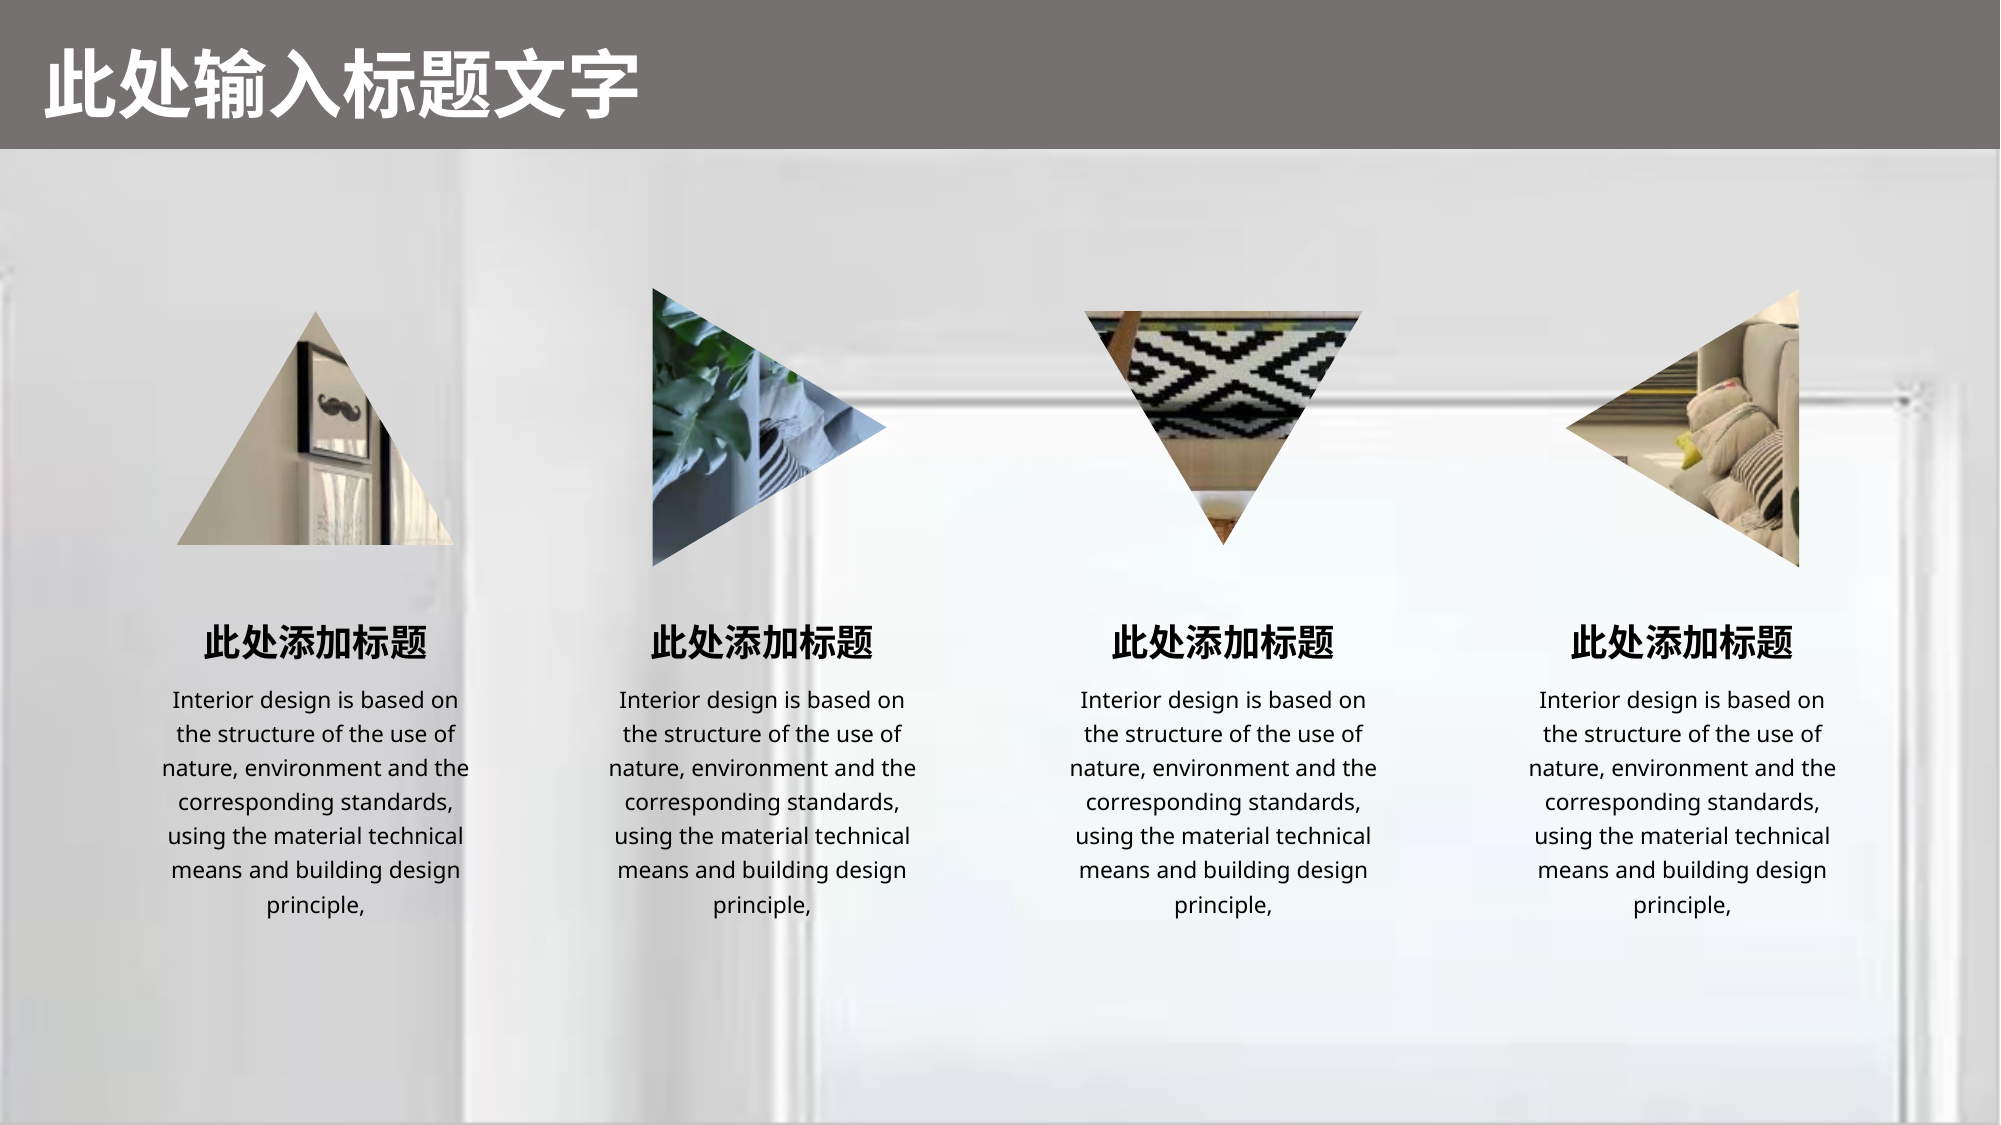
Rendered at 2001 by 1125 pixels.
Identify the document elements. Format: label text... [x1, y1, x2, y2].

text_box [1528, 603, 1837, 935]
text_box [0, 0, 2000, 150]
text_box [1069, 603, 1378, 935]
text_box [608, 603, 917, 935]
text_box 此处输入标题文字 [28, 12, 1559, 136]
picture [0, 0, 2001, 1125]
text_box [161, 603, 470, 935]
